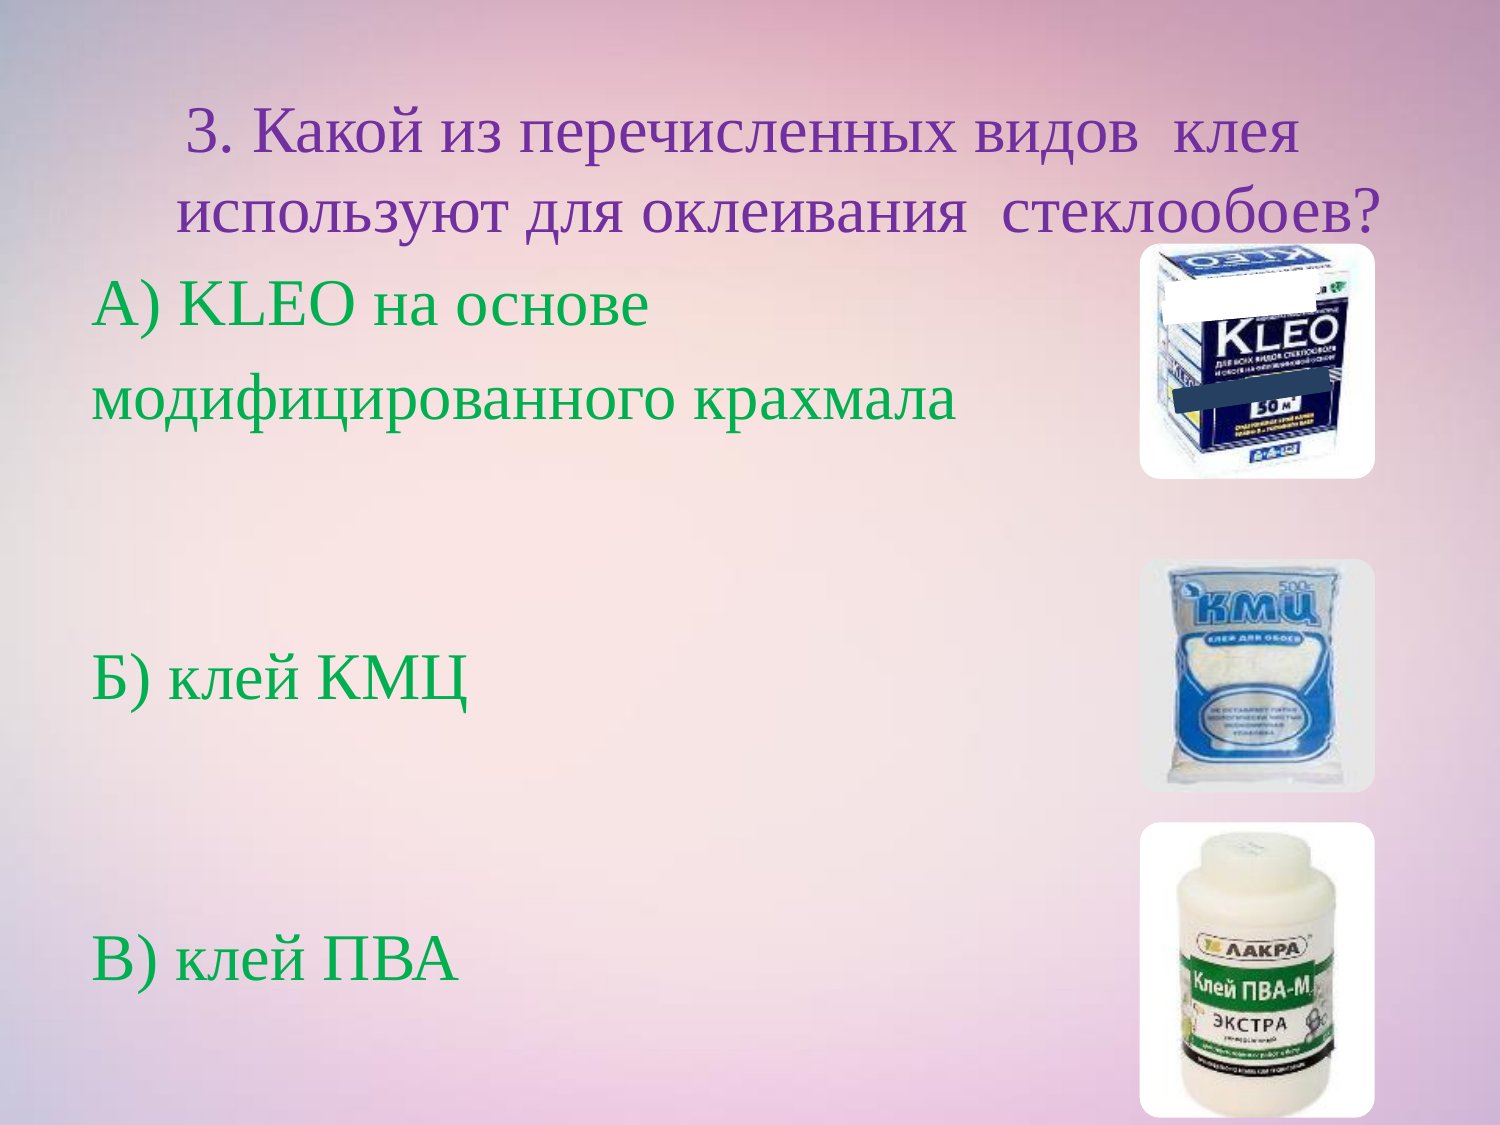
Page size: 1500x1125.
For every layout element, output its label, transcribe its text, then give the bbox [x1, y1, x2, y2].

list 3. Какой из перечисленных видов клея используют для оклеивания стеклообоев? А) KLEO на основе модифицированного крахмала Б) клей КМЦ В) клей ПВА [76, 78, 1427, 1125]
picture [1139, 243, 1376, 479]
picture [1139, 558, 1376, 793]
picture [0, 0, 1500, 1125]
picture [1139, 822, 1375, 1118]
